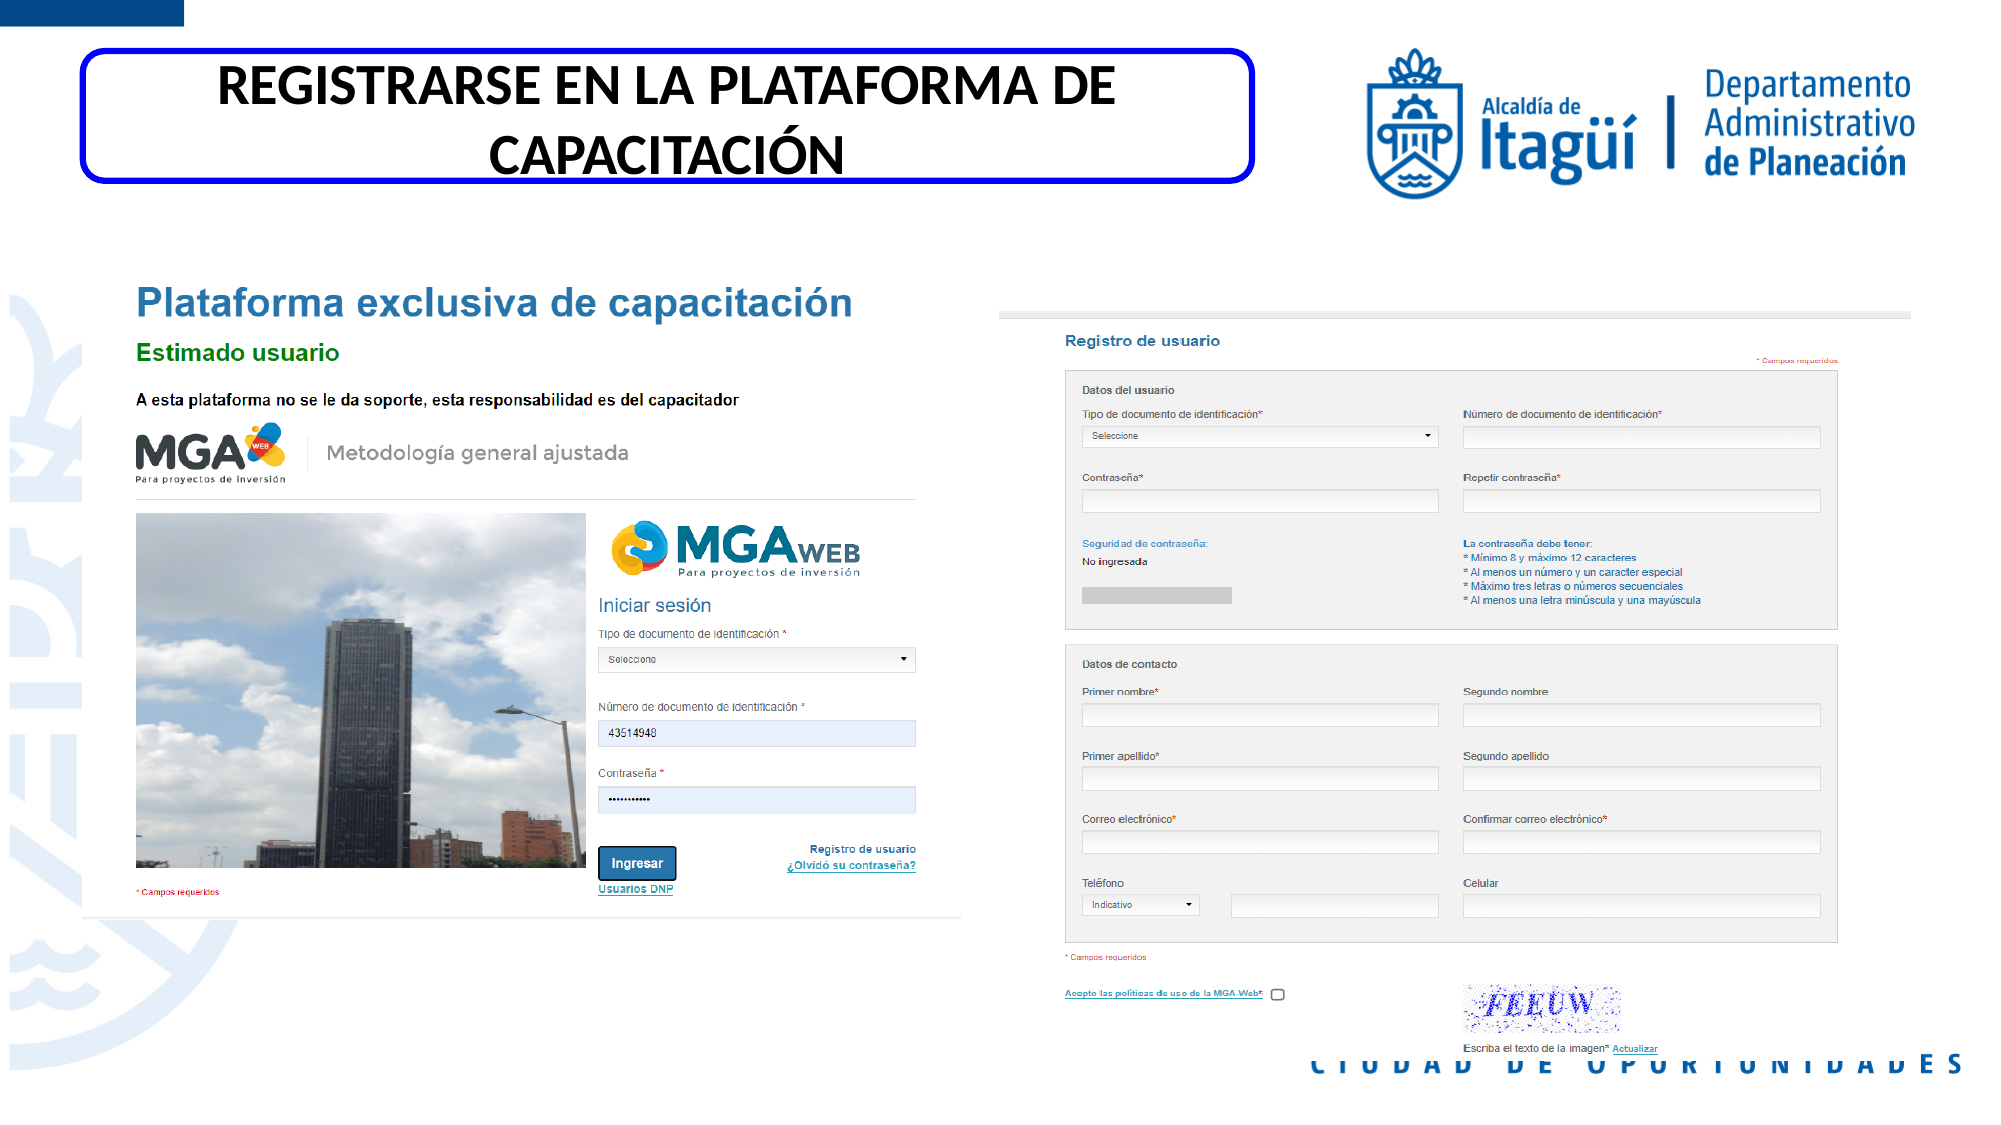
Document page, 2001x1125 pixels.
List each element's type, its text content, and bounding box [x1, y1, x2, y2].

text_box REGISTRARSE EN LA PLATAFORMA DE CAPACITACIÓN [81, 49, 1254, 182]
picture [0, 0, 2001, 1125]
